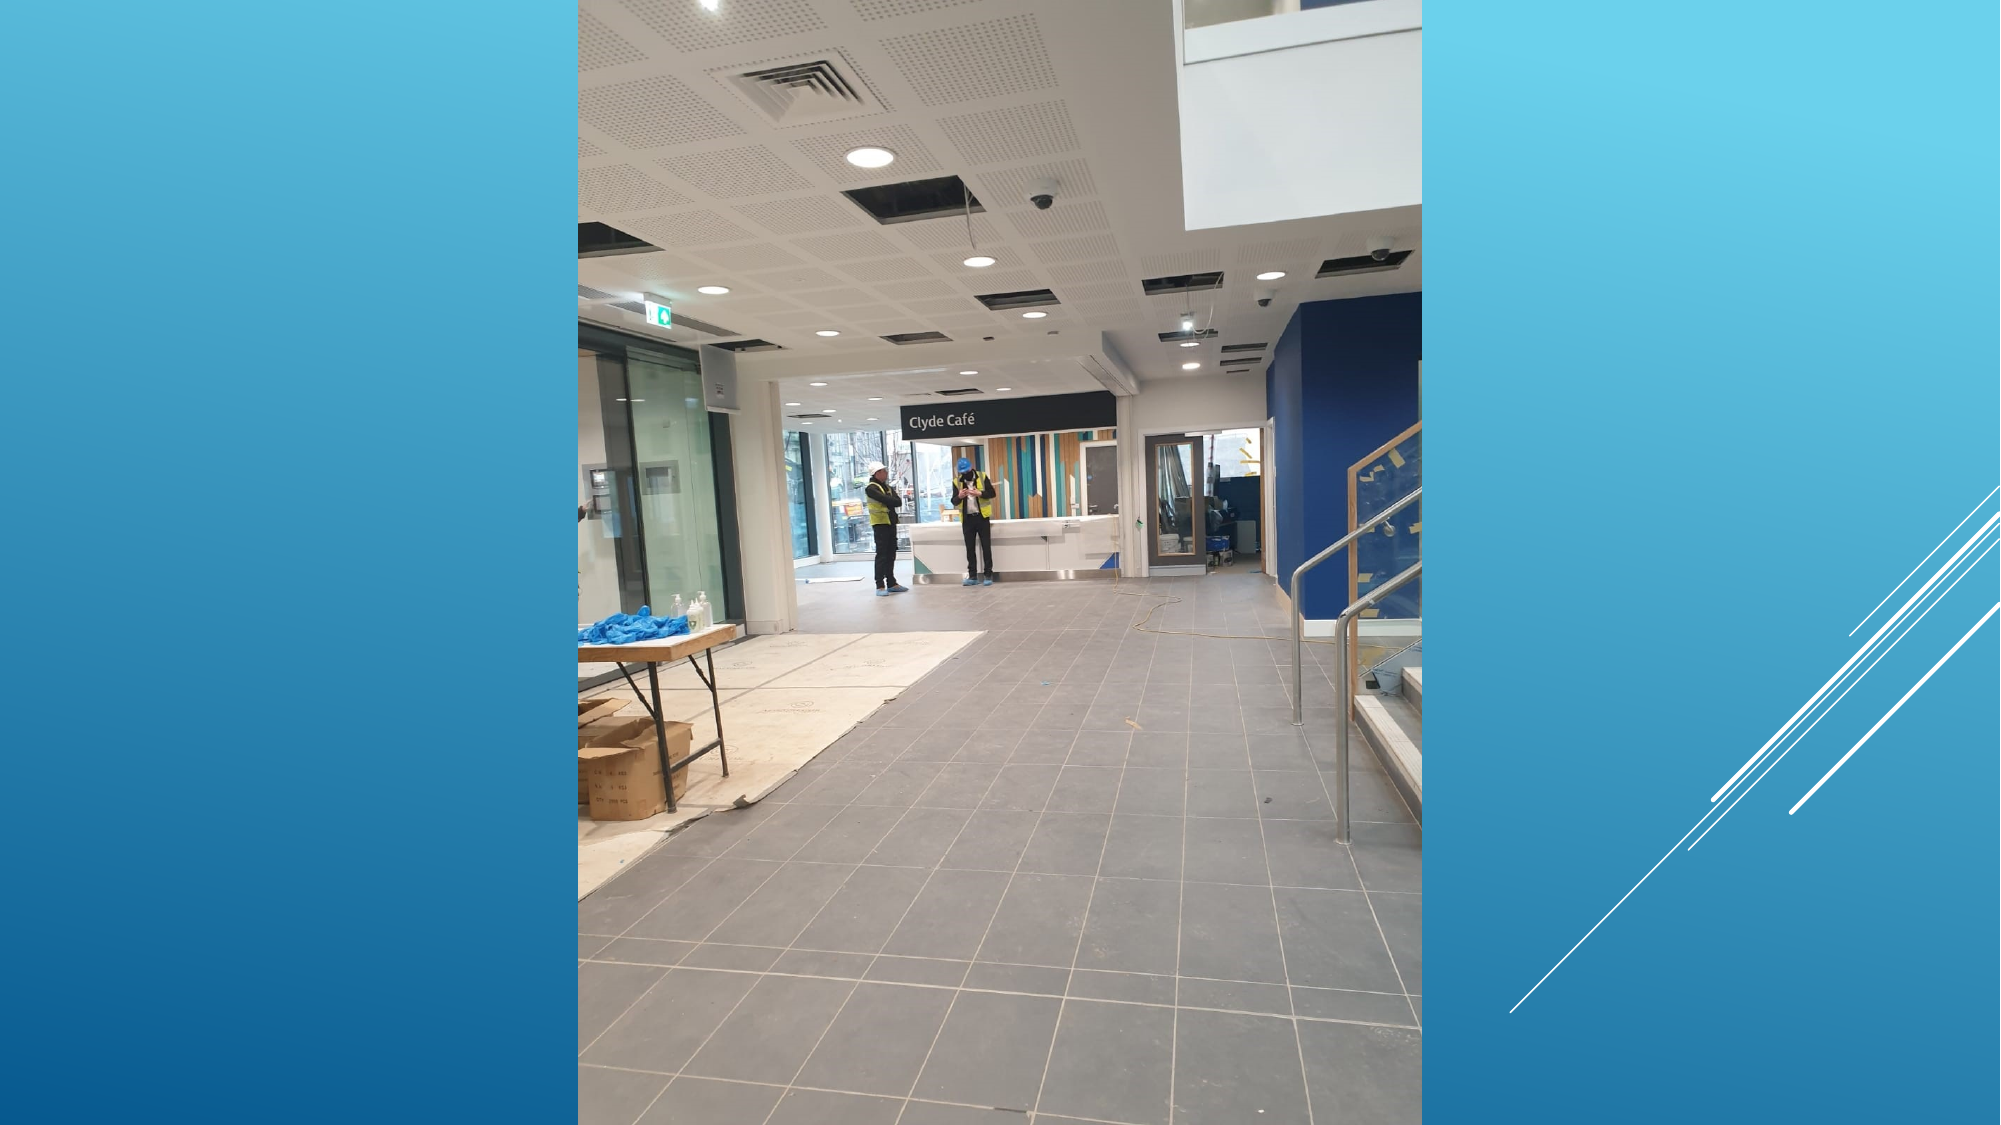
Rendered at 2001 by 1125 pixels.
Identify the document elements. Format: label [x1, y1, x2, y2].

picture [577, 0, 1423, 1125]
